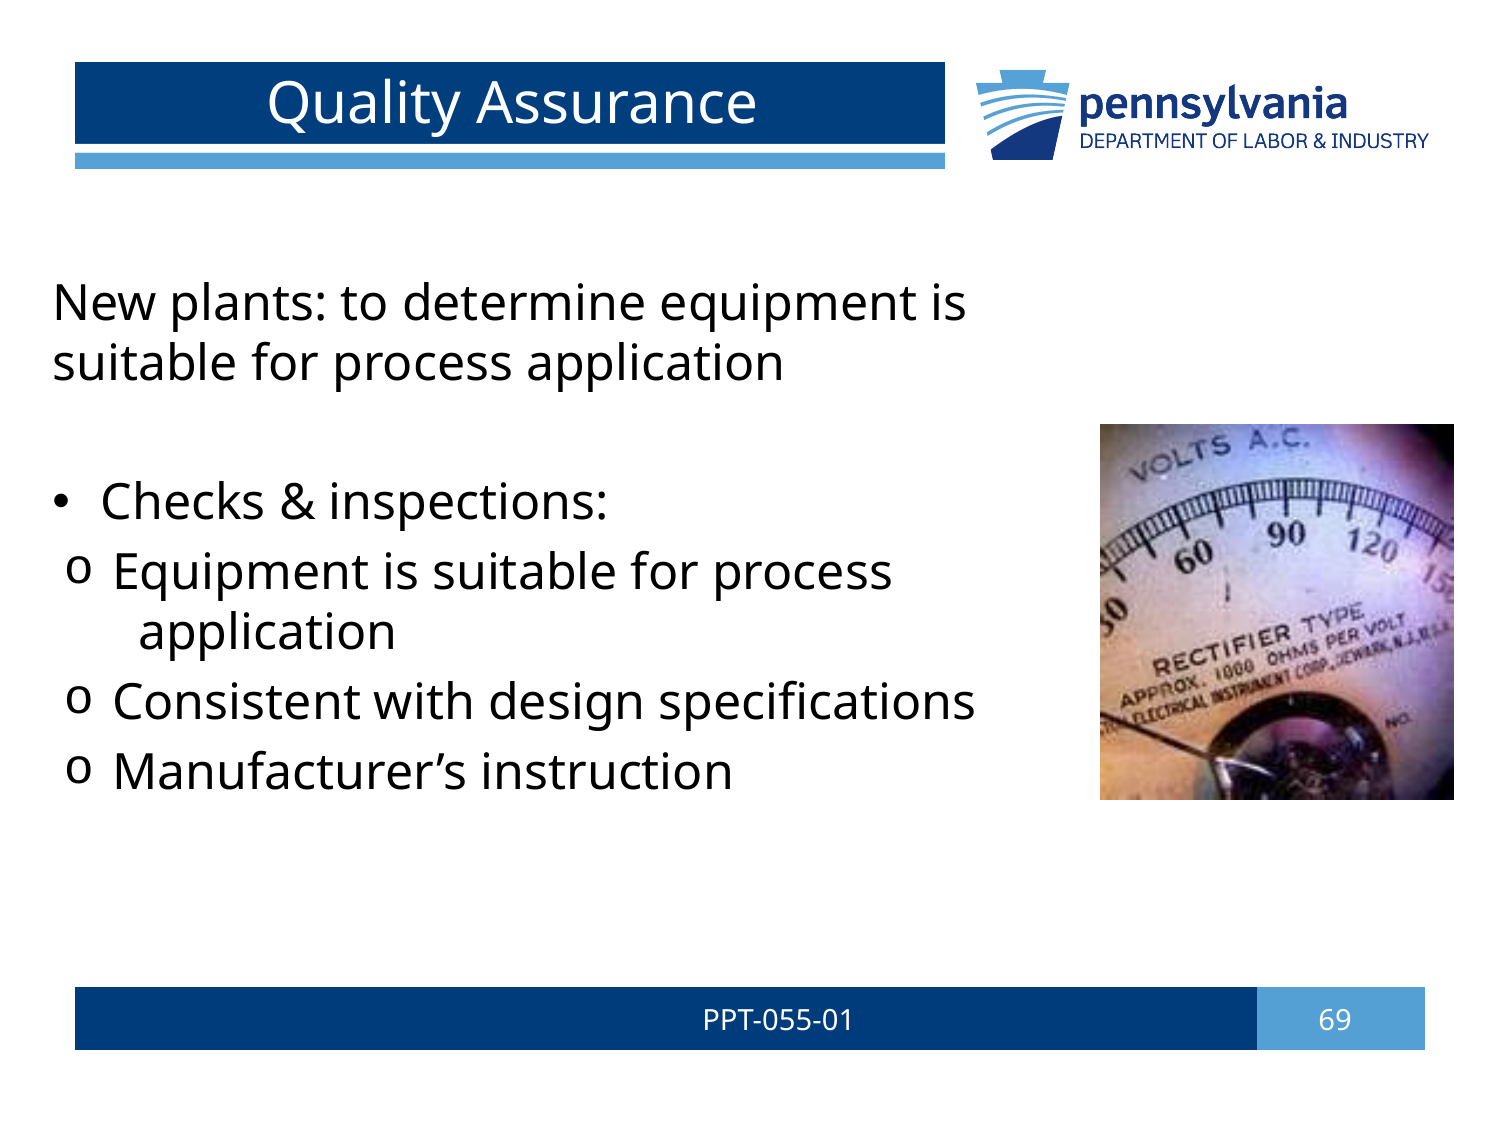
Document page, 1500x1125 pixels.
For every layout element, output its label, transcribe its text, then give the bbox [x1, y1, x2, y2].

text_box New plants: to determine equipment is suitable for process application Checks & inspections: Equipment is suitable for process application Consistent with design specifications Manufacturer’s instruction [37, 262, 1163, 900]
picture [74, 62, 1430, 170]
picture [1099, 424, 1455, 801]
picture [74, 987, 1426, 1051]
